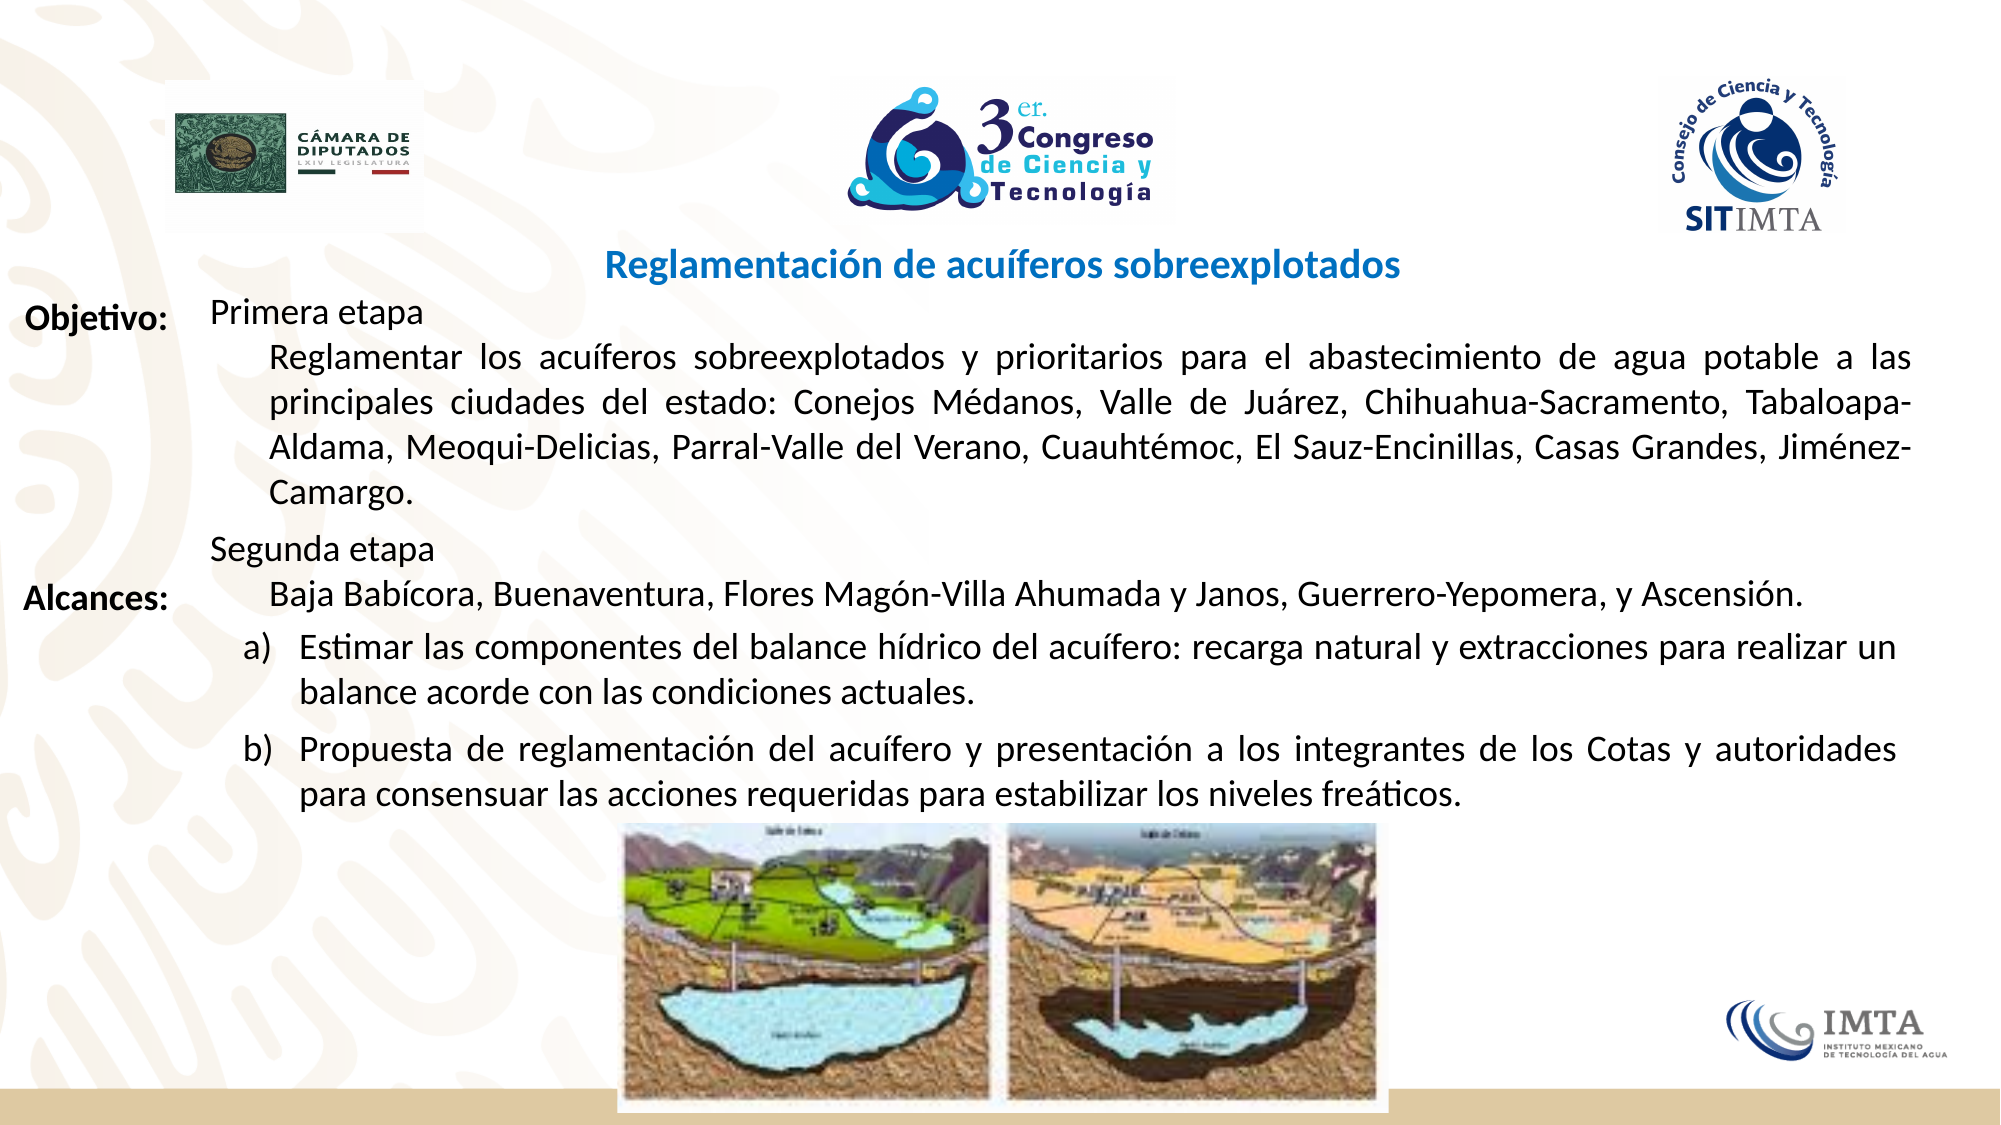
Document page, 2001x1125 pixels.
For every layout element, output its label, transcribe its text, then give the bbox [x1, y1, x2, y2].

picture [0, 0, 2000, 1125]
text_box Objetivo: [9, 285, 195, 346]
text_box Estimar las componentes del balance hídrico del acuífero: recarga natural y extracciones para realizar un balance acorde con las condiciones actuales. Propuesta de reglamentación del acuífero y presentación a los integrantes de los Cotas y autoridades para consensuar las acciones requeridas para estabilizar los niveles freáticos. [227, 614, 1914, 822]
text_box Alcances: [8, 565, 253, 626]
text_box Primera etapa Reglamentar los acuíferos sobreexplotados y prioritarios para el abastecimiento de agua potable a las principales ciudades del estado: Conejos Médanos, Valle de Juárez, Chihuahua-Sacramento, Tabaloapa-Aldama, Meoqui-Delicias, Parral-Valle del Verano, Cuauhtémoc, El Sauz-Encinillas, Casas Grandes, Jiménez-Camargo. Segunda etapa Baja Babícora, Buenaventura, Flores Magón-Villa Ahumada y Janos, Guerrero-Yepomera, y Ascensión. [195, 279, 1929, 622]
text_box Reglamentación de acuíferos sobreexplotados [370, 229, 1636, 279]
